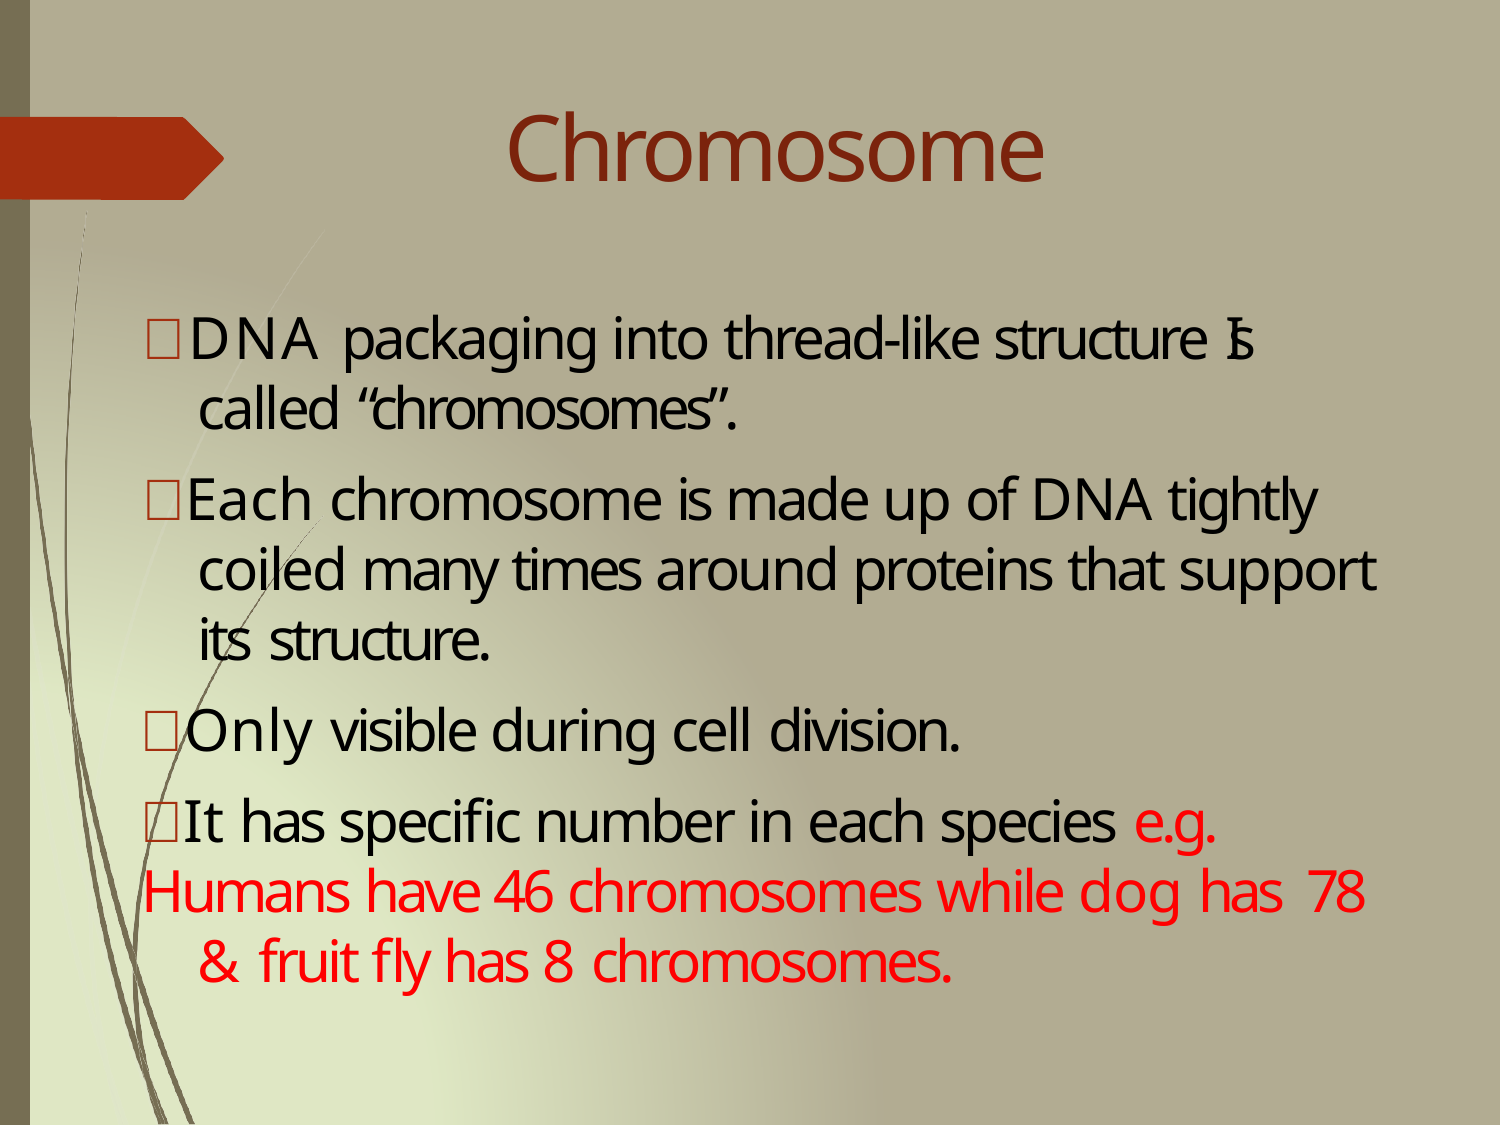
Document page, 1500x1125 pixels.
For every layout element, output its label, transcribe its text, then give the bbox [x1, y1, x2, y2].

title Chromosome [502, 88, 1071, 279]
text_box DNA packaging into thread-like structure Is called “chromosomes”. Each chromosome is made up of DNA tightly coiled many times around proteins that support its structure. Only visible during cell division. It has specific number in each species e.g. Humans have 46 chromosomes while dog has 78 & fruit fly has 8 chromosomes. [139, 299, 1456, 994]
picture [30, 0, 1500, 1125]
